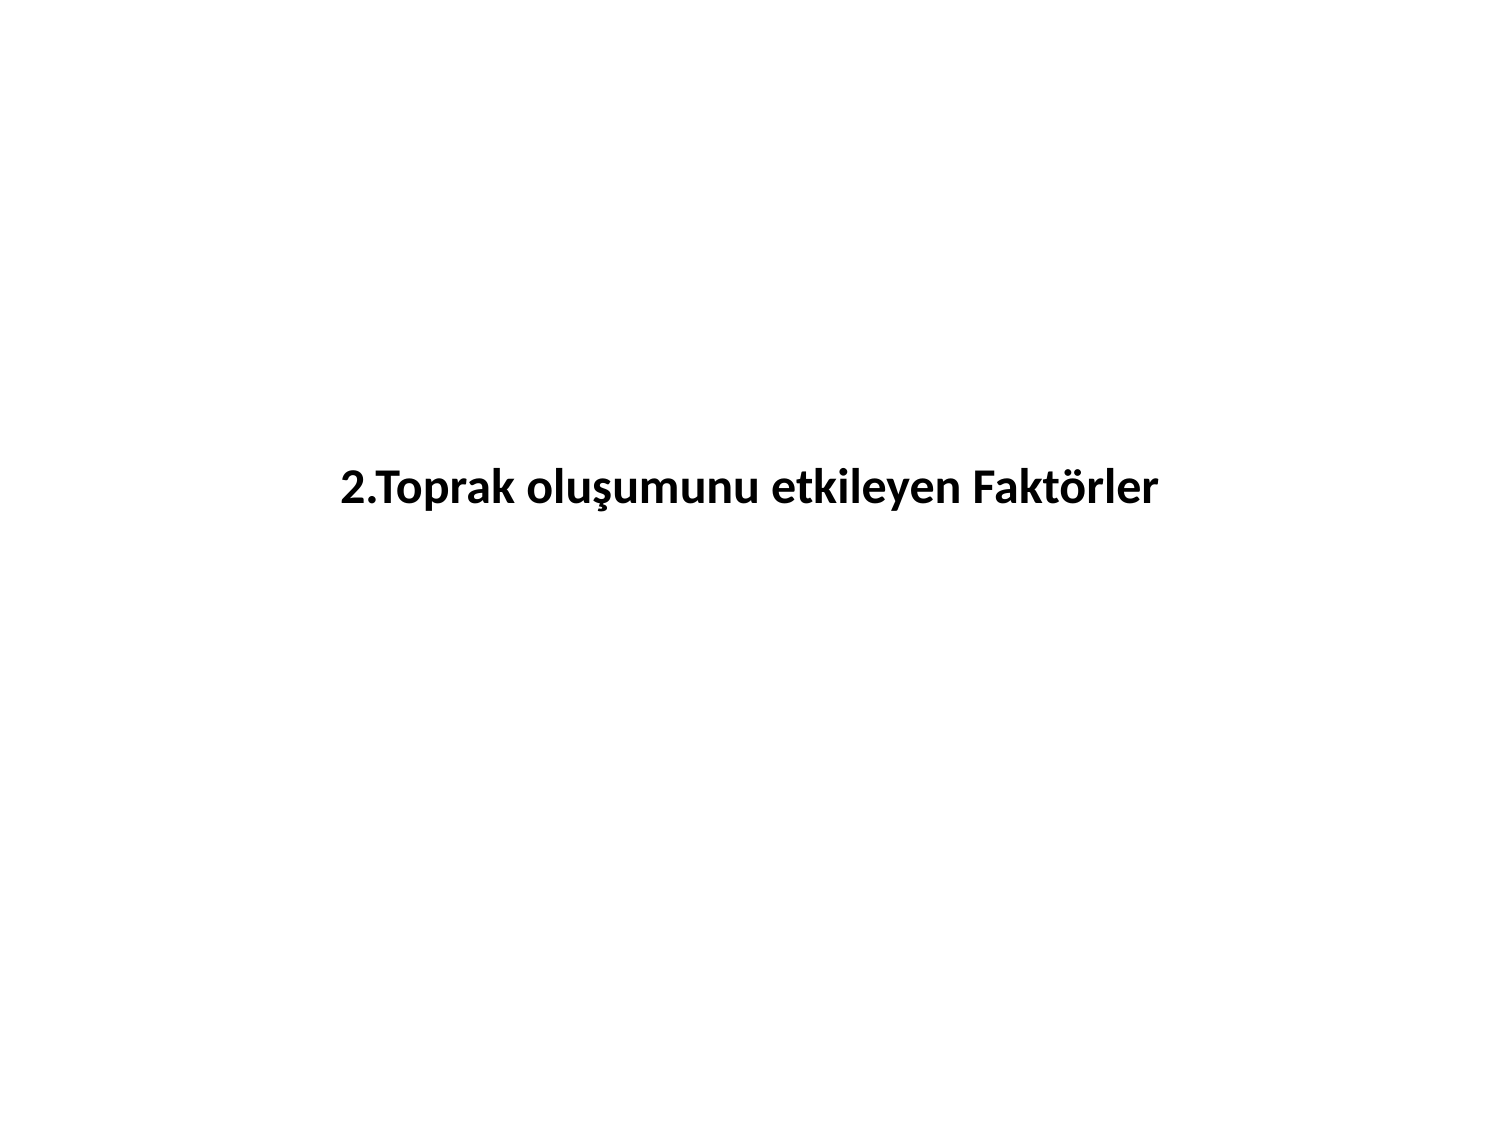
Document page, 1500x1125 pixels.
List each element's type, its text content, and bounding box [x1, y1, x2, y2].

list 2.Toprak oluşumunu etkileyen Faktörler [75, 262, 1425, 1005]
